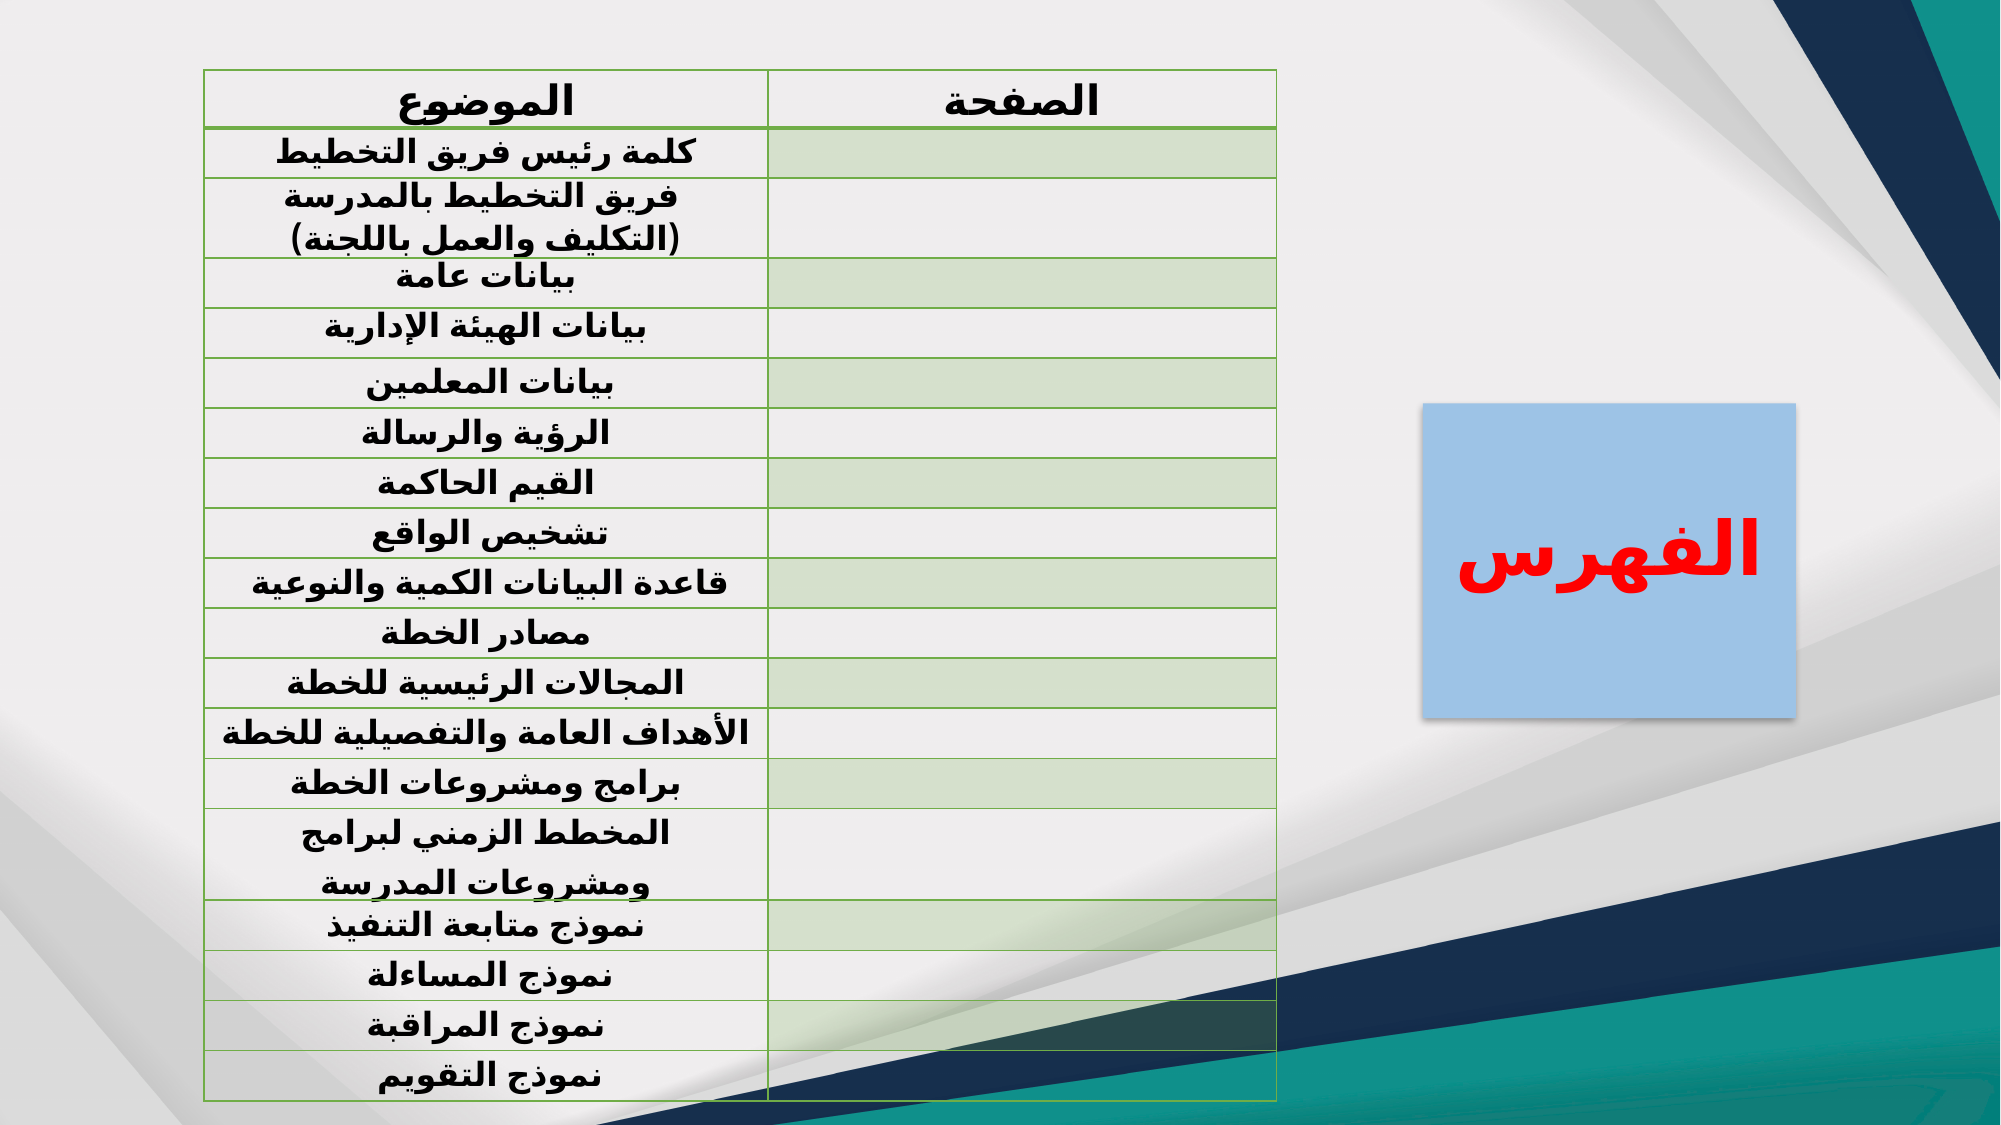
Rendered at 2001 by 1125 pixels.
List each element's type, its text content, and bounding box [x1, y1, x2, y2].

picture [0, 0, 2001, 1125]
table_cell قاعدة البيانات الكمية والنوعية [205, 559, 767, 607]
table_cell كلمة رئيس فريق التخطيط [205, 130, 767, 177]
table_cell [769, 459, 1276, 507]
table_cell [769, 1001, 1276, 1050]
table_cell بيانات الهيئة الإدارية [205, 309, 767, 357]
table_cell [769, 309, 1276, 357]
table_header الموضوع [205, 71, 767, 126]
table_cell [769, 759, 1276, 808]
table_cell برامج ومشروعات الخطة [205, 759, 767, 808]
table_cell بيانات المعلمين [205, 359, 767, 407]
table_cell [769, 609, 1276, 657]
table_cell [769, 179, 1276, 257]
table_cell نموذج المساءلة [205, 951, 767, 1000]
table_cell القيم الحاكمة [205, 459, 767, 507]
table_cell الأهداف العامة والتفصيلية للخطة [205, 709, 767, 758]
table_cell تشخيص الواقع [205, 509, 767, 557]
table_cell المخطط الزمني لبرامج ومشروعات المدرسة [205, 809, 767, 899]
table_cell الرؤية والرسالة [205, 409, 767, 457]
table_cell فريق التخطيط بالمدرسة (التكليف والعمل باللجنة) [205, 179, 767, 257]
table_cell [769, 509, 1276, 557]
table_cell [769, 409, 1276, 457]
table_cell بيانات عامة [205, 259, 767, 307]
table_cell مصادر الخطة [205, 609, 767, 657]
table_cell [769, 901, 1276, 950]
table_cell المجالات الرئيسية للخطة [205, 659, 767, 707]
table_cell [769, 709, 1276, 758]
table_cell [769, 559, 1276, 607]
table_cell [769, 809, 1276, 899]
table_cell [769, 130, 1276, 177]
table_cell نموذج المراقبة [205, 1001, 767, 1050]
table_cell [769, 359, 1276, 407]
table_cell نموذج متابعة التنفيذ [205, 901, 767, 950]
table_cell [769, 1051, 1276, 1100]
text_box الفهرس [1422, 403, 1796, 719]
table_cell نموذج التقويم [205, 1051, 767, 1100]
table_cell [769, 951, 1276, 1000]
table_header الصفحة [769, 71, 1276, 126]
table_cell [769, 259, 1276, 307]
table_cell [769, 659, 1276, 707]
